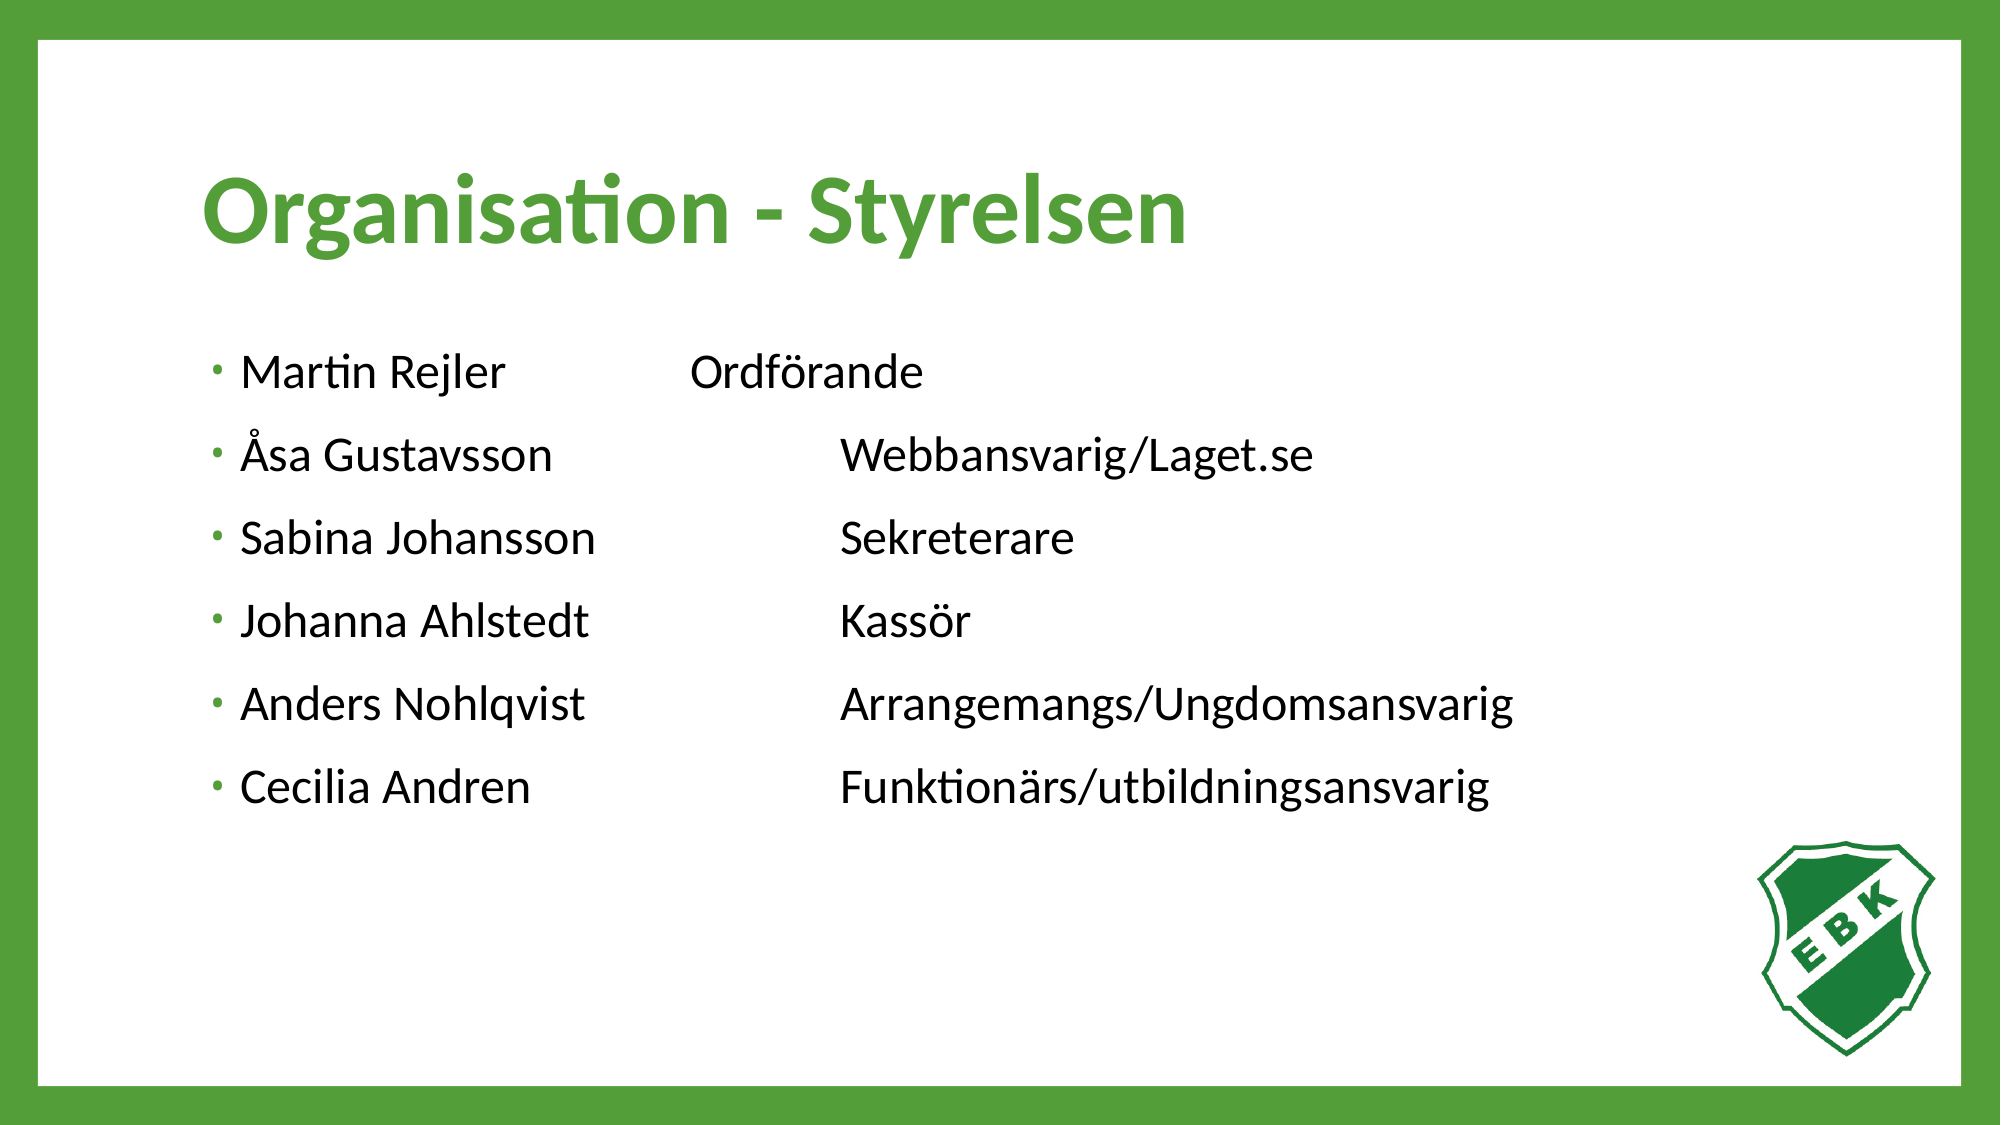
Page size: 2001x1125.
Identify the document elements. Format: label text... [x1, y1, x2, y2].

list Martin Rejler Ordförande Åsa Gustavsson Webbansvarig/Laget.se Sabina Johansson Sekreterare Johanna Ahlstedt Kassör Anders Nohlqvist Arrangemangs/Ungdomsansvarig Cecilia Andren Funktionärs/utbildningsansvarig [187, 337, 1808, 1000]
picture [1757, 841, 1937, 1057]
title Organisation - Styrelsen [187, 99, 1808, 323]
